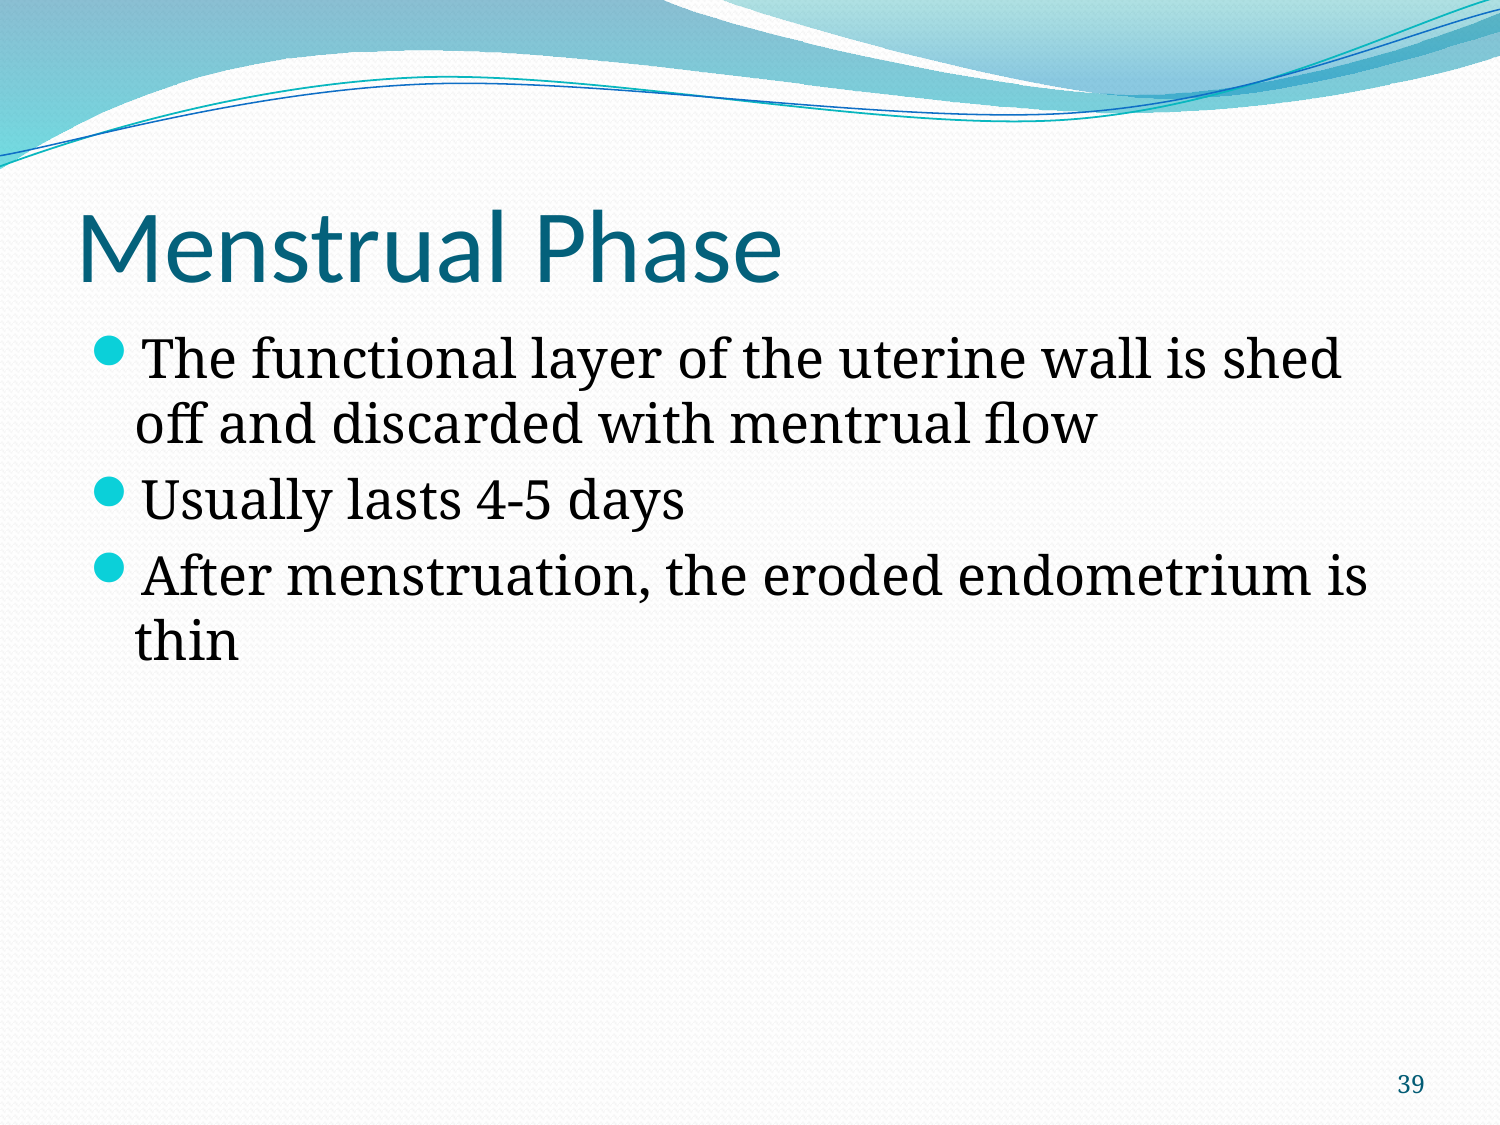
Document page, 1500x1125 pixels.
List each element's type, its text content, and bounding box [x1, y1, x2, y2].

title Menstrual Phase [75, 115, 1425, 303]
list The functional layer of the uterine wall is shed off and discarded with mentrual flow Usually lasts 4-5 days After menstruation, the eroded endometrium is thin [75, 317, 1425, 1038]
slide_number 39 [1299, 1042, 1425, 1103]
